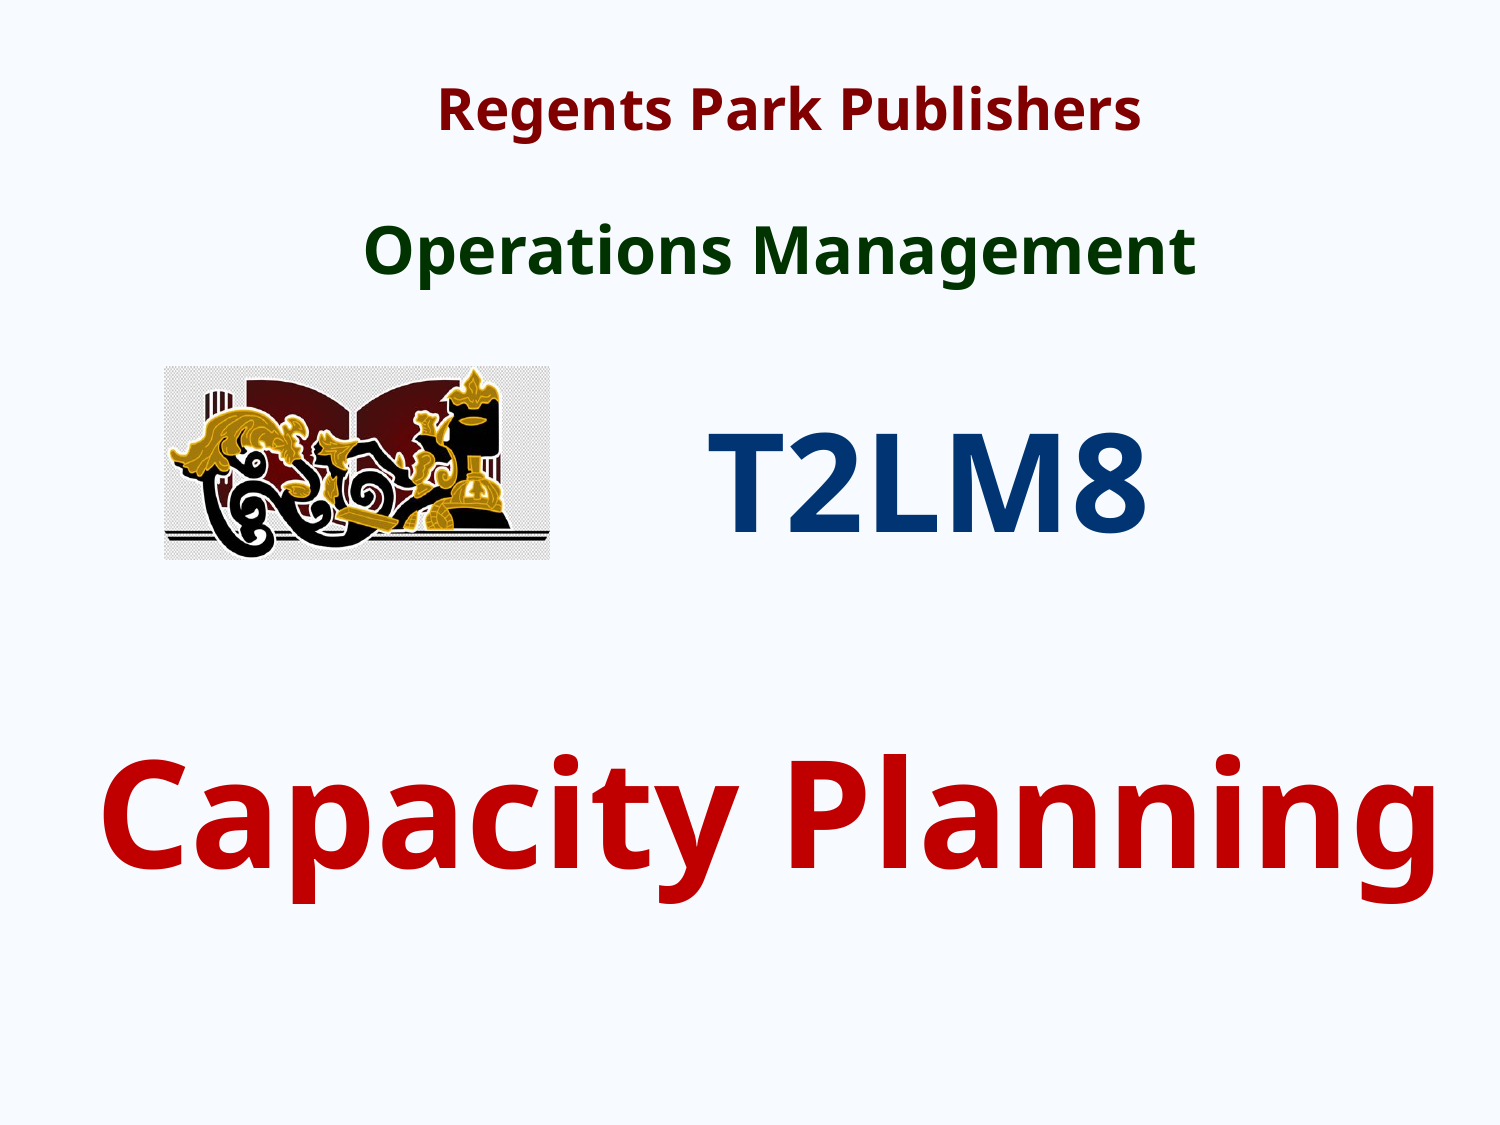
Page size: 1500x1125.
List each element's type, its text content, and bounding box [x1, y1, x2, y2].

text_box T2LM8 [682, 387, 1166, 567]
text_box Regents Park Publishers [254, 64, 1200, 150]
picture [164, 366, 550, 560]
text_box Operations Management [297, 168, 1254, 296]
text_box Capacity Planning [26, 661, 1500, 957]
